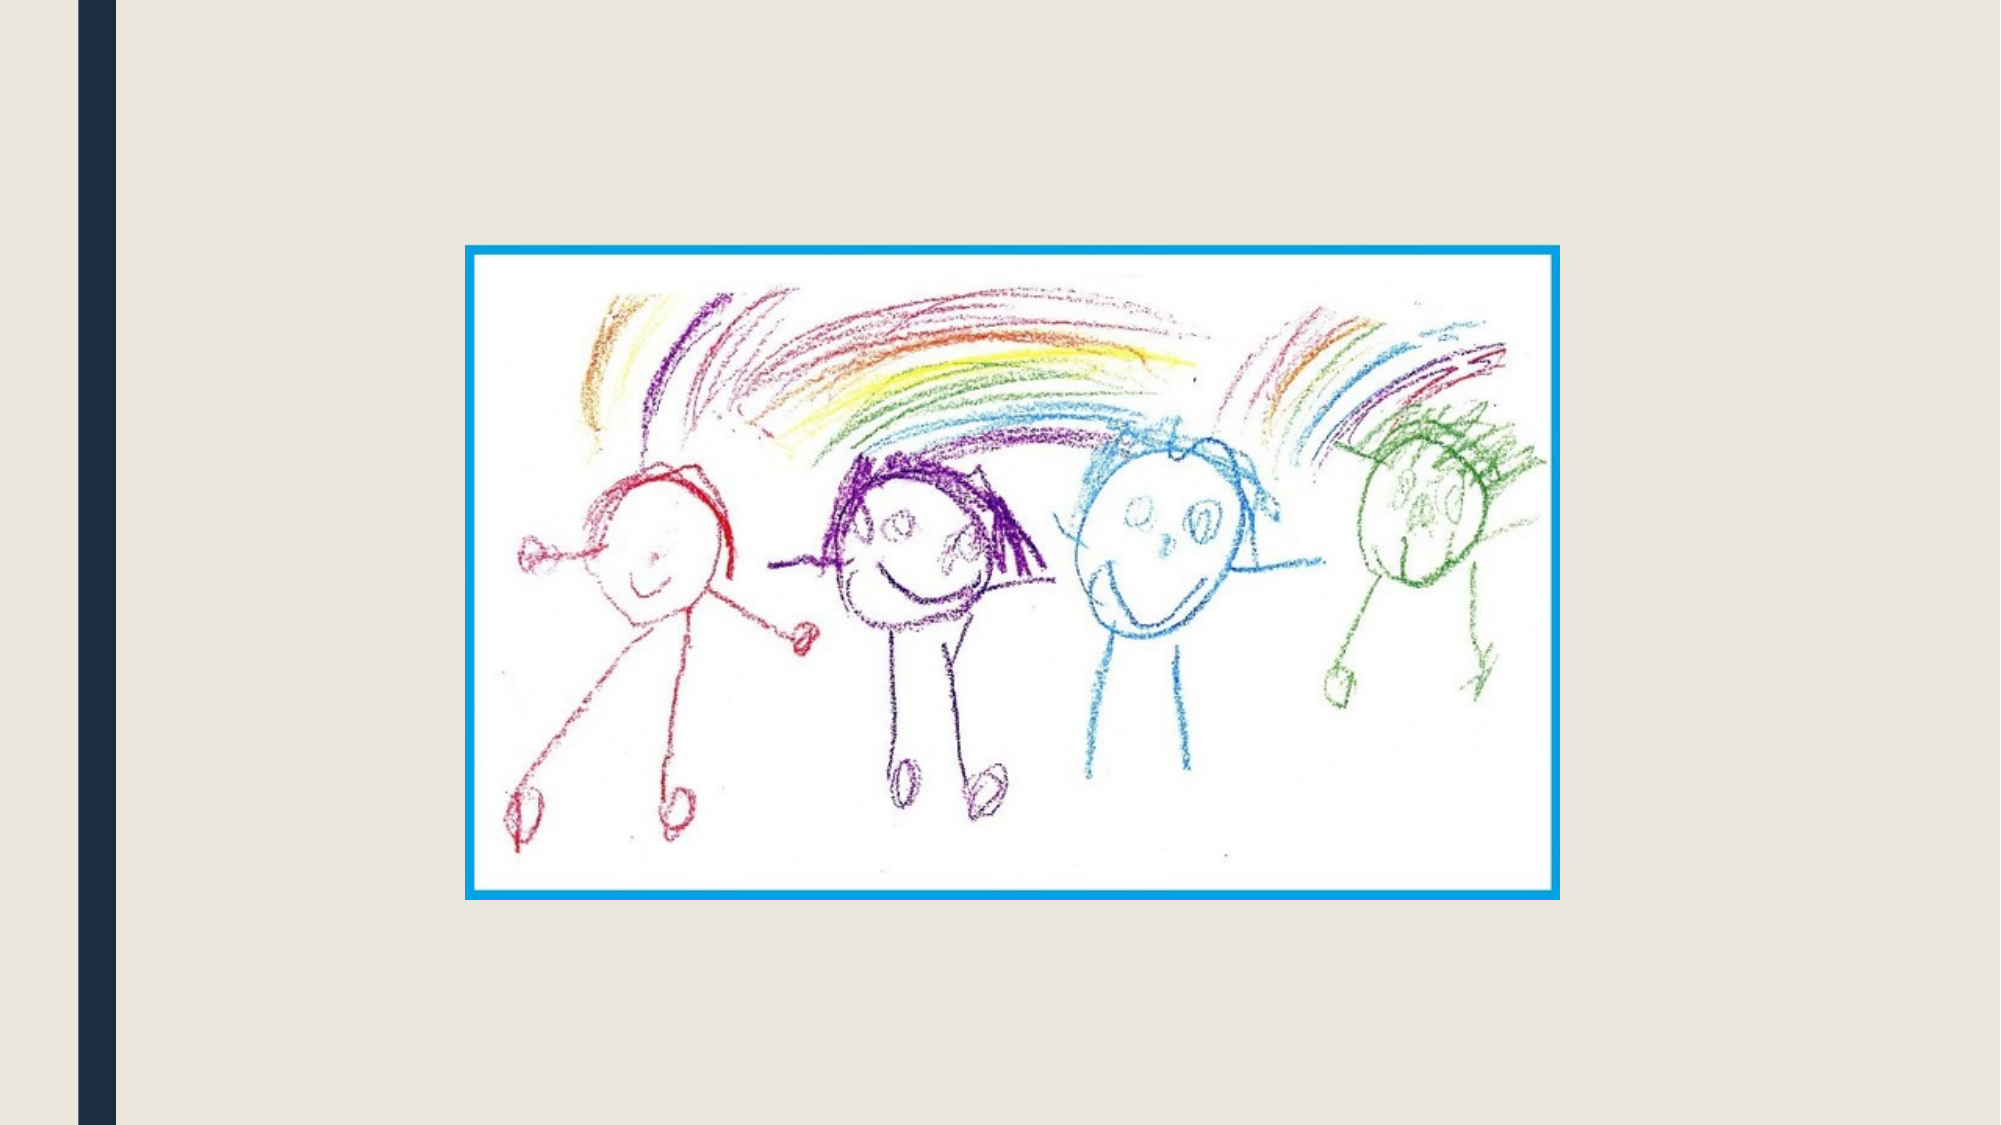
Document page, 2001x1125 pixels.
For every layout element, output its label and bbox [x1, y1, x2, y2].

list [465, 244, 1560, 900]
